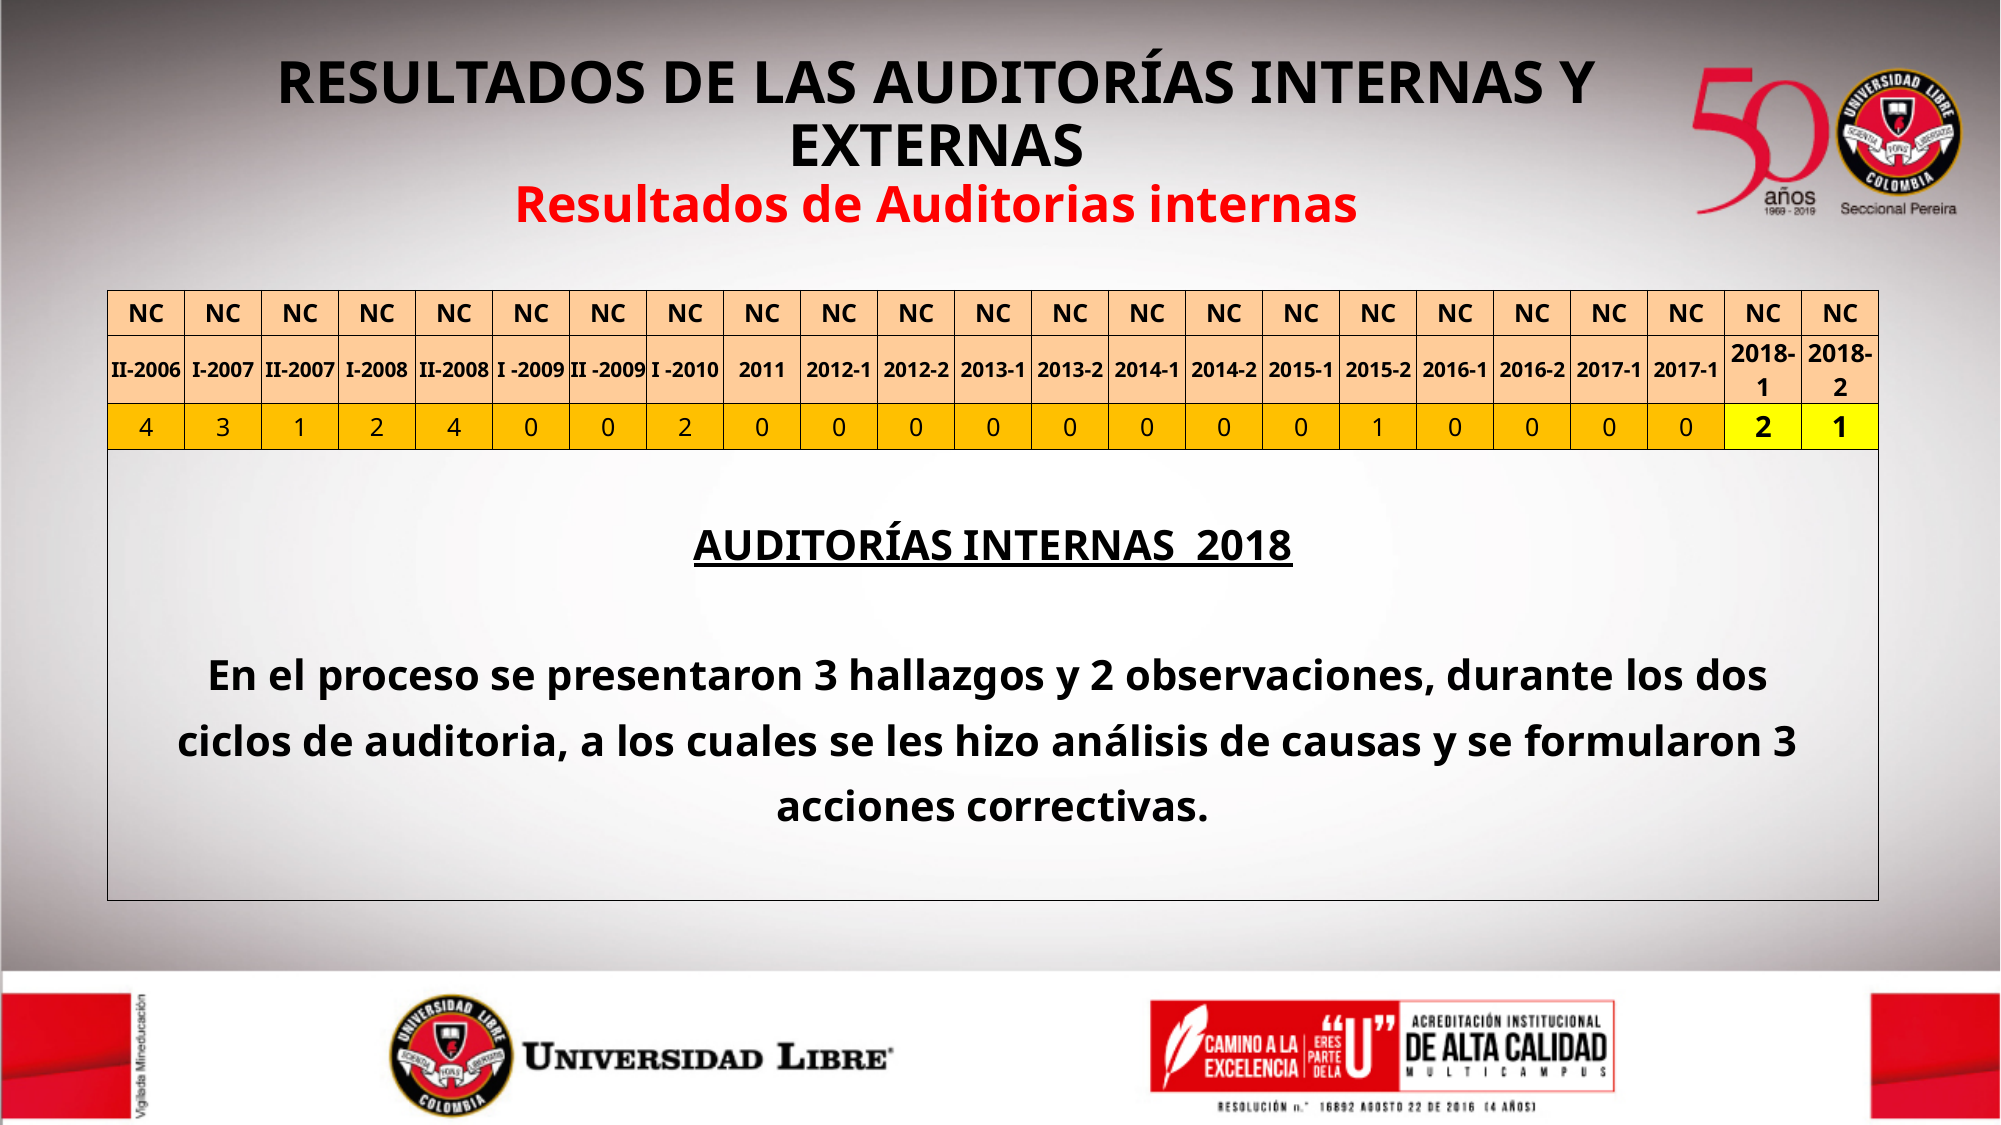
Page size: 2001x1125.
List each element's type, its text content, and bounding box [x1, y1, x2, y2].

table_cell 2014-2 [1186, 336, 1262, 403]
table_header NC [801, 291, 877, 335]
table_header NC [1032, 291, 1108, 335]
table_cell I -2010 [647, 336, 723, 403]
table_cell 3 [185, 404, 261, 449]
table_cell 0 [1109, 404, 1185, 449]
table_cell I-2007 [185, 336, 261, 403]
table_header NC [647, 291, 723, 335]
table_cell 0 [1032, 404, 1108, 449]
table_cell 0 [724, 404, 800, 449]
table_header NC [339, 291, 415, 335]
table_cell II-2006 [108, 336, 184, 403]
text_box RESULTADOS DE LAS AUDITORÍAS INTERNAS Y EXTERNAS Resultados de Auditorias internas [261, 144, 1612, 241]
table_cell 0 [801, 404, 877, 449]
table_cell 0 [1494, 404, 1570, 449]
table_cell 2 [339, 404, 415, 449]
table_cell 2 [1725, 404, 1801, 449]
picture [0, 0, 2001, 1125]
table_cell 0 [1648, 404, 1724, 449]
table_cell 2 [647, 404, 723, 449]
table_cell 2012-1 [801, 336, 877, 403]
table_cell 4 [108, 404, 184, 449]
table_cell 2018-1 [1725, 336, 1801, 403]
table_header NC [1263, 291, 1339, 335]
table_cell 0 [1186, 404, 1262, 449]
table_cell 2014-1 [1109, 336, 1185, 403]
table_cell II-2008 [416, 336, 492, 403]
table_cell 0 [1417, 404, 1493, 449]
table_cell 0 [1263, 404, 1339, 449]
table_header NC [1340, 291, 1416, 335]
table_header NC [570, 291, 646, 335]
table_cell 0 [493, 404, 569, 449]
table_header NC [1186, 291, 1262, 335]
table_cell 1 [1802, 404, 1878, 449]
table_header NC [878, 291, 954, 335]
table_cell 2016-2 [1494, 336, 1570, 403]
table_cell AUDITORÍAS INTERNAS 2018 En el proceso se presentaron 3 hallazgos y 2 observaciones, durante los dos ciclos de auditoria, a los cuales se les hizo análisis de causas y se formularon 3 acciones correctivas. [108, 450, 1878, 900]
table_cell 2017-1 [1648, 336, 1724, 403]
table_cell 2012-2 [878, 336, 954, 403]
table_cell 2018-2 [1802, 336, 1878, 403]
table_cell 4 [416, 404, 492, 449]
table_header NC [1417, 291, 1493, 335]
table_cell 2015-1 [1263, 336, 1339, 403]
table_header NC [1648, 291, 1724, 335]
table_cell I -2009 [493, 336, 569, 403]
table_cell 2011 [724, 336, 800, 403]
table_cell 1 [262, 404, 338, 449]
table_header NC [955, 291, 1031, 335]
table_cell 0 [878, 404, 954, 449]
table_header NC [185, 291, 261, 335]
table_header NC [1571, 291, 1647, 335]
table_cell II-2007 [262, 336, 338, 403]
table_cell 2015-2 [1340, 336, 1416, 403]
table_header NC [1494, 291, 1570, 335]
table_header NC [724, 291, 800, 335]
table_cell 2013-1 [955, 336, 1031, 403]
table_cell 0 [955, 404, 1031, 449]
table_cell 2013-2 [1032, 336, 1108, 403]
table_header NC [262, 291, 338, 335]
table_cell 0 [570, 404, 646, 449]
table_cell 2017-1 [1571, 336, 1647, 403]
table_cell 0 [1571, 404, 1647, 449]
table_cell 2016-1 [1417, 336, 1493, 403]
table_header NC [493, 291, 569, 335]
table_header NC [1109, 291, 1185, 335]
table_cell I-2008 [339, 336, 415, 403]
table_cell II -2009 [570, 336, 646, 403]
table_cell 1 [1340, 404, 1416, 449]
table_header NC [1725, 291, 1801, 335]
table_header NC [416, 291, 492, 335]
table_header NC [1802, 291, 1878, 335]
table_header NC [108, 291, 184, 335]
